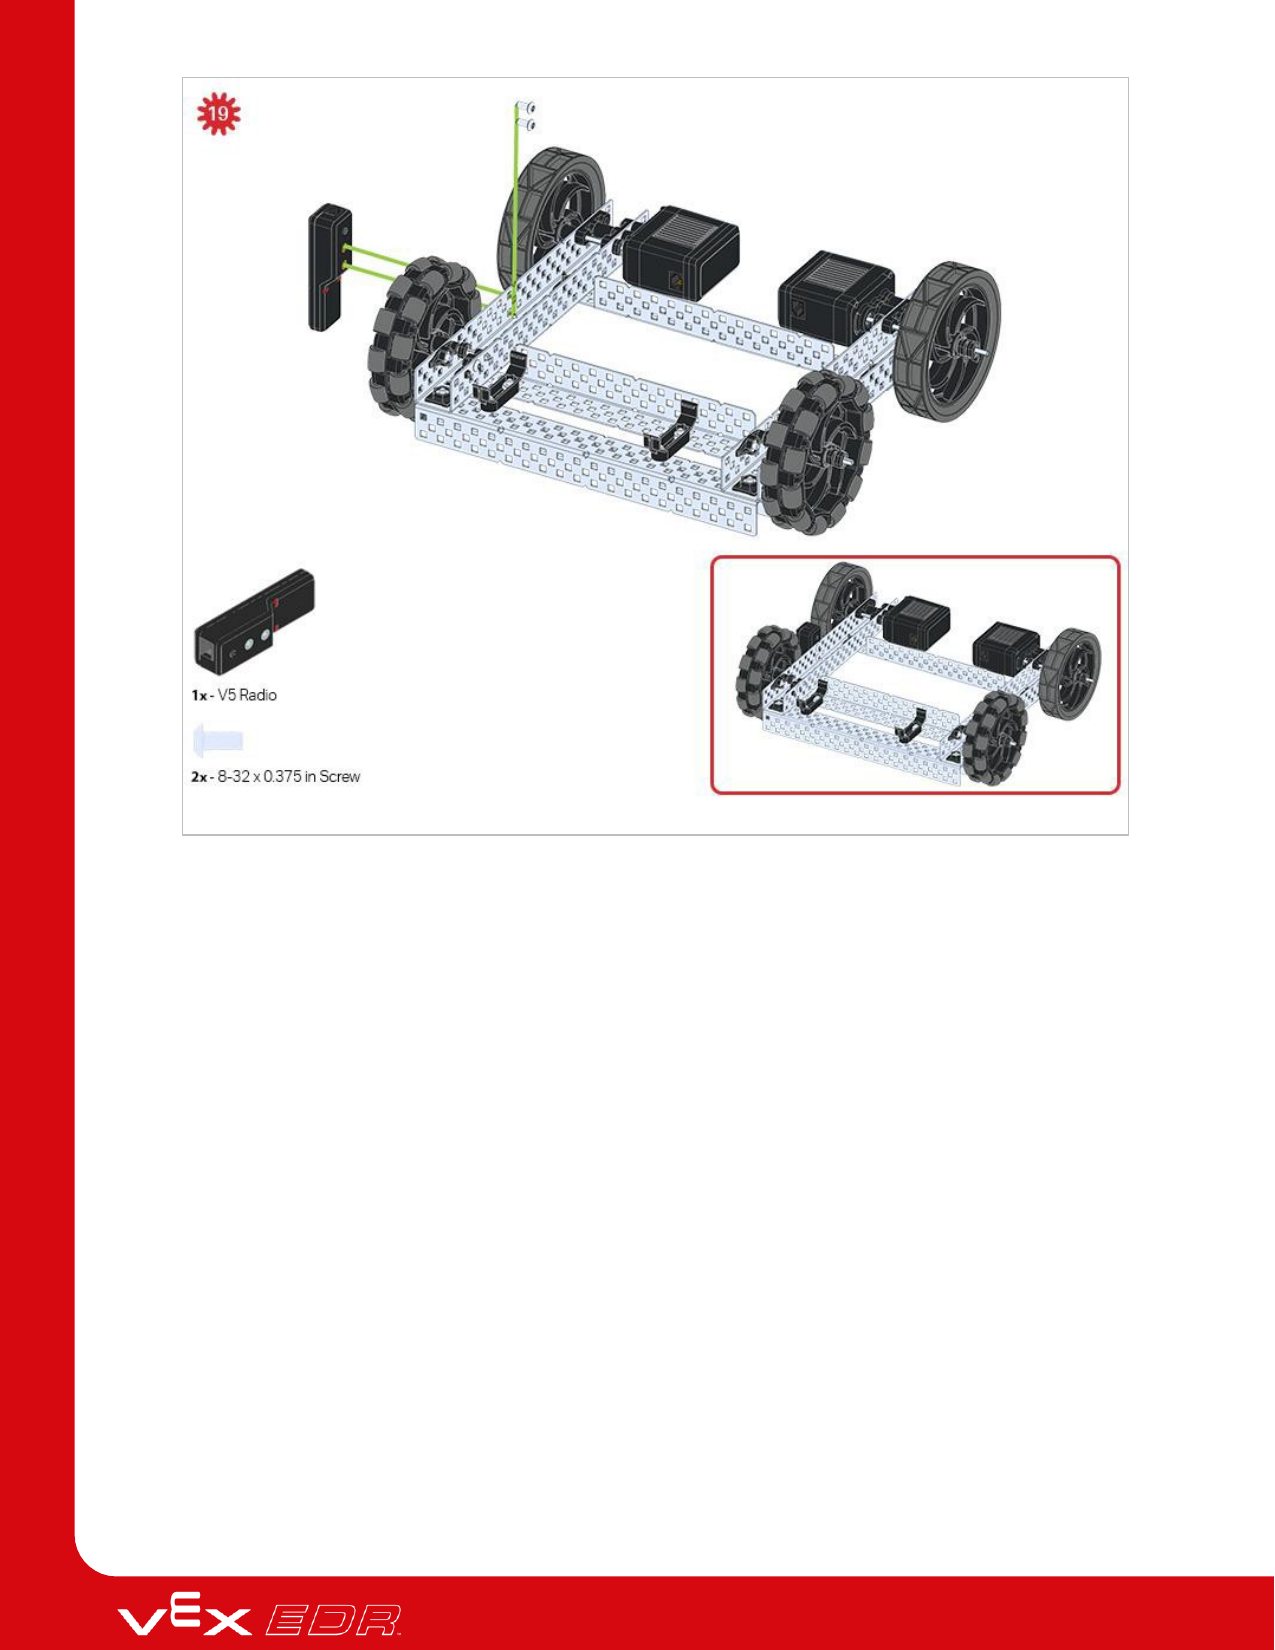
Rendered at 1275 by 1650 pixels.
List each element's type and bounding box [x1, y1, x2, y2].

picture [108, 1582, 409, 1643]
text_box [182, 77, 1129, 835]
